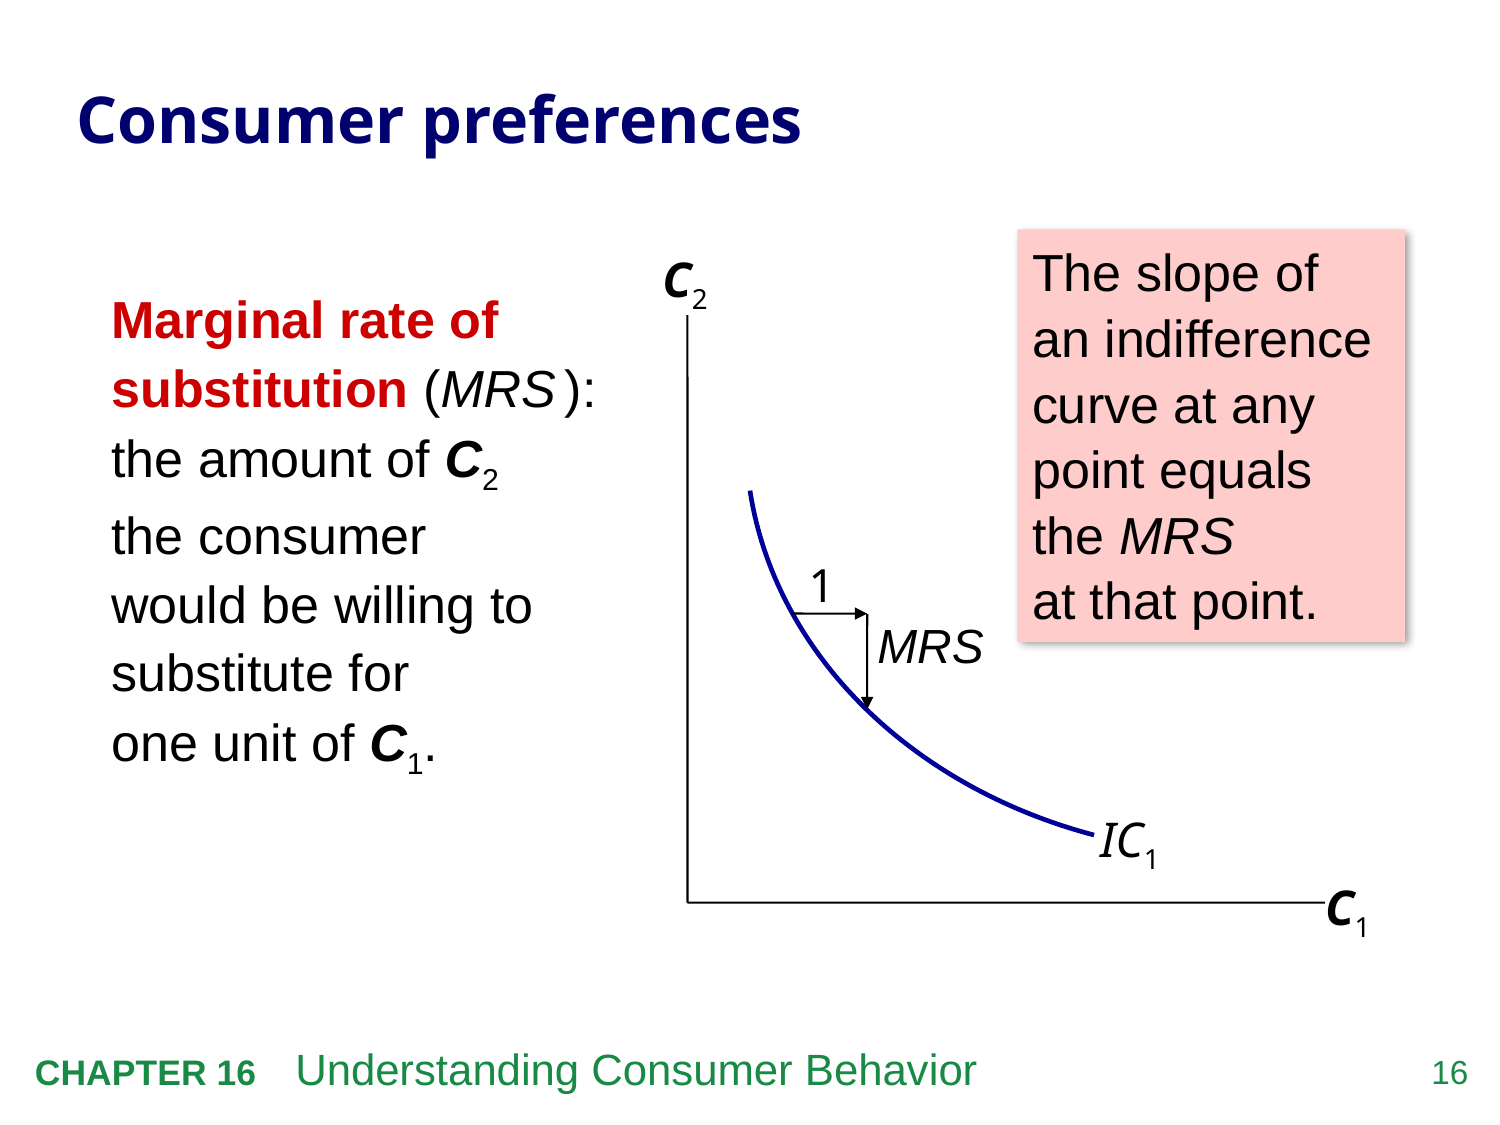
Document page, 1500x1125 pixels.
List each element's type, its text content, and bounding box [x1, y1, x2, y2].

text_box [749, 437, 1245, 876]
title Consumer preferences [76, 38, 1430, 193]
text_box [791, 548, 868, 620]
text_box The slope of an indifference curve at any point equals the MRS at that point. [1017, 229, 1405, 642]
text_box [662, 249, 1388, 943]
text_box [862, 608, 1038, 710]
list Marginal rate of substitution (MRS ): the amount of C2 the consumer would be willing to substitute for one unit of C1. [96, 273, 634, 782]
